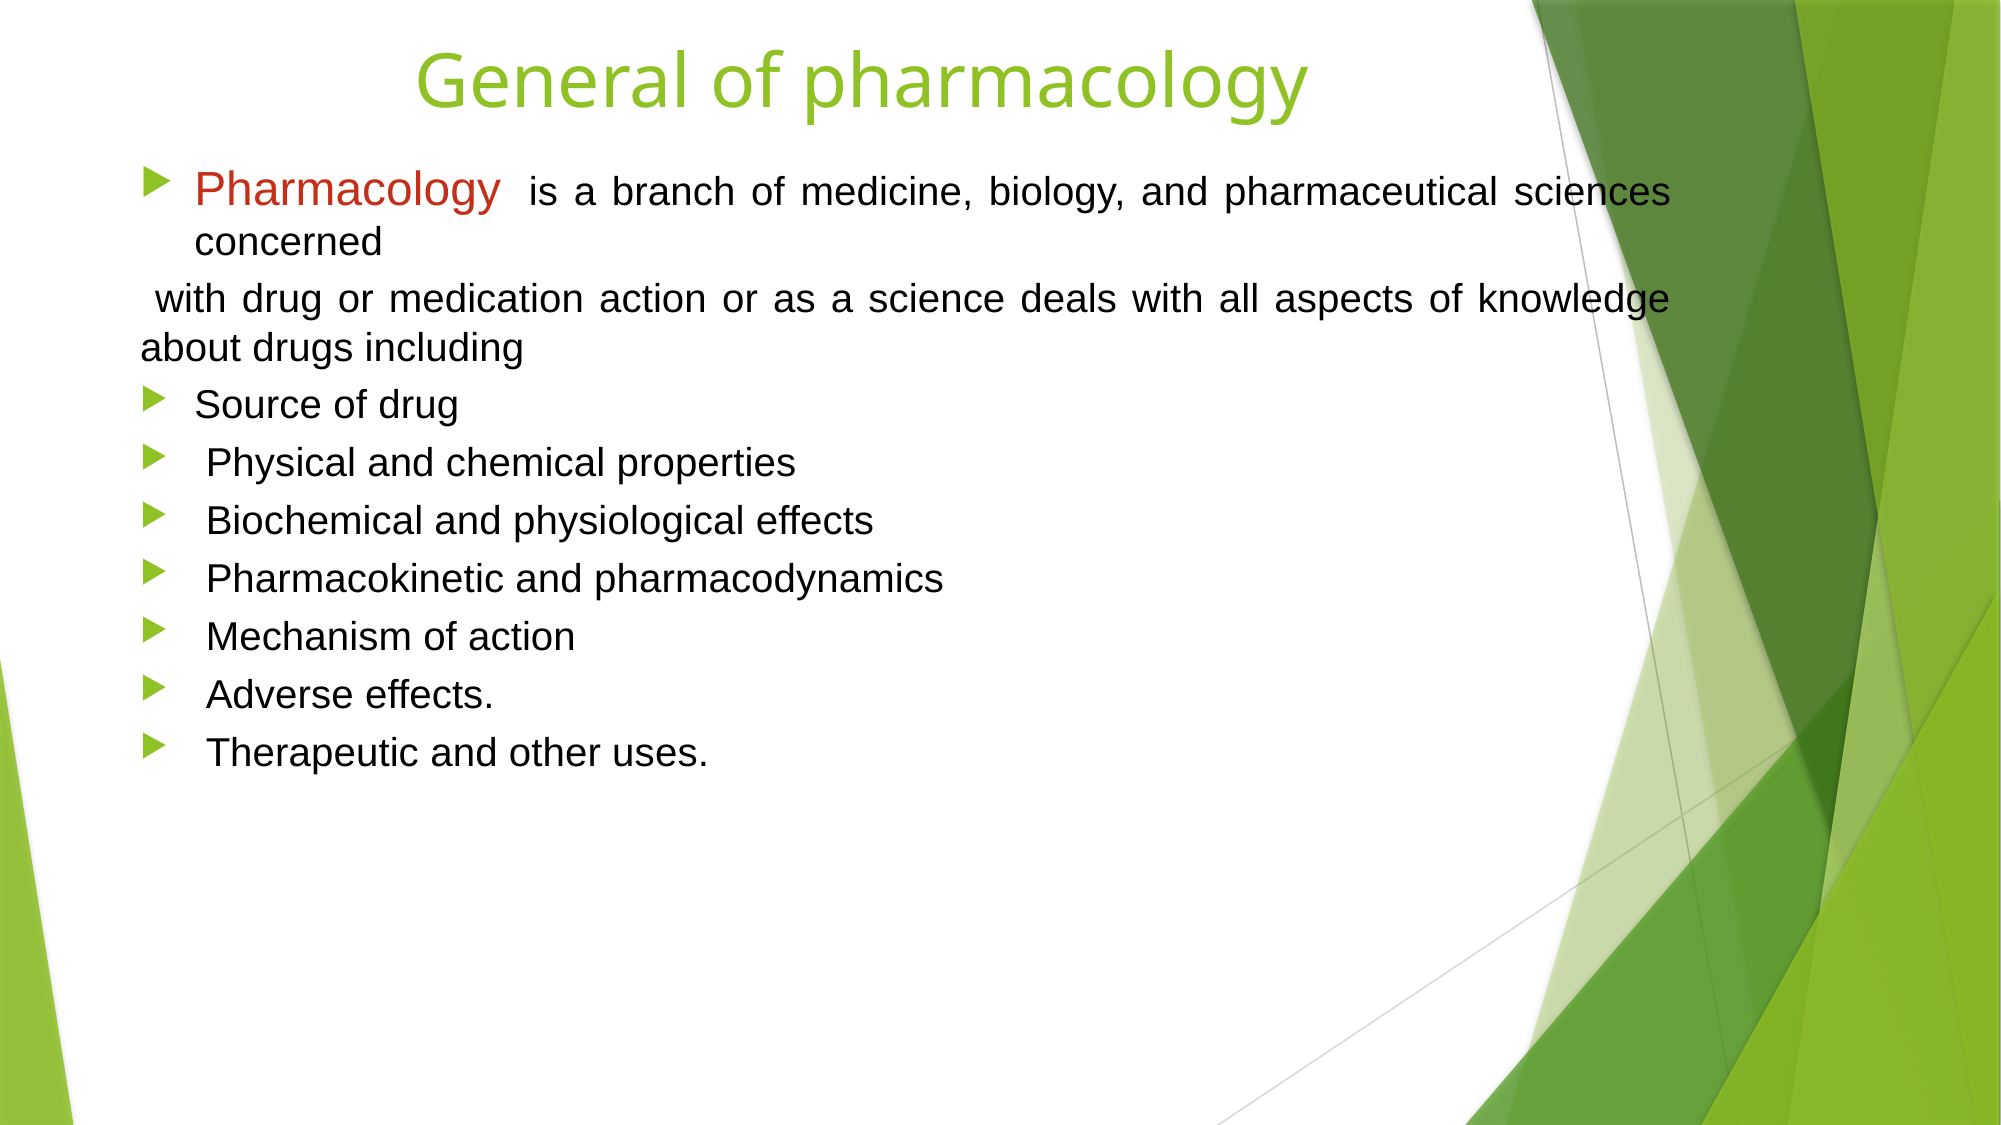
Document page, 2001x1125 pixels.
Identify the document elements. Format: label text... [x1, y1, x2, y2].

list Pharmacology is a branch of medicine, biology, and pharmaceutical sciences concerned with drug or medication action or as a science deals with all aspects of knowledge about drugs including Source of drug Physical and chemical properties Biochemical and physiological effects Pharmacokinetic and pharmacodynamics Mechanism of action Adverse effects. Therapeutic and other uses. [125, 149, 1688, 788]
title General of pharmacology [399, 24, 1825, 163]
